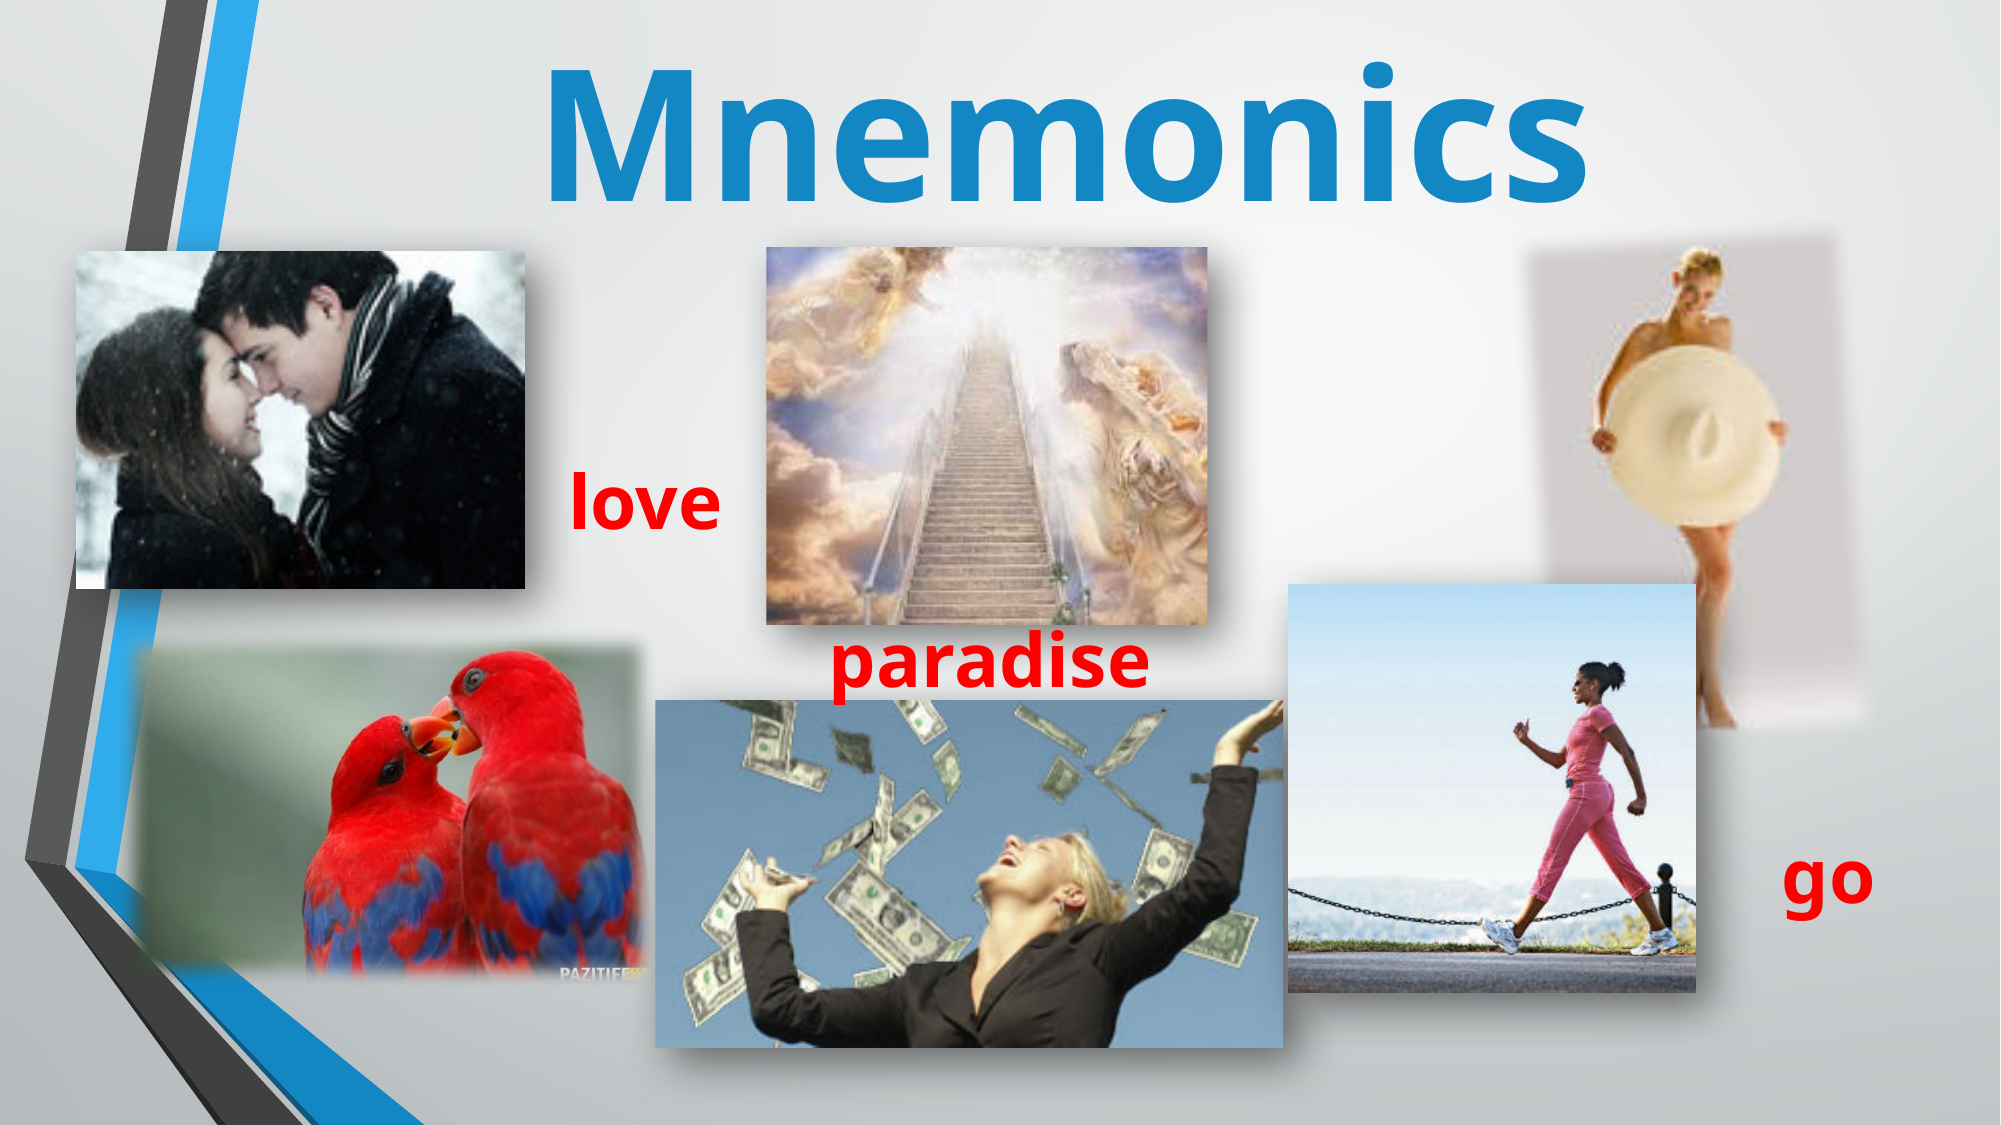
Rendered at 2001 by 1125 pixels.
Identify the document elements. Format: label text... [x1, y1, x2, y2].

text_box go [1767, 821, 1891, 926]
text_box love [553, 447, 758, 552]
title Mnemonics [242, 0, 1886, 272]
picture [766, 247, 1208, 625]
picture [116, 626, 1284, 1049]
picture [75, 250, 525, 590]
picture [1287, 221, 1871, 993]
text_box paradise [814, 625, 1167, 700]
